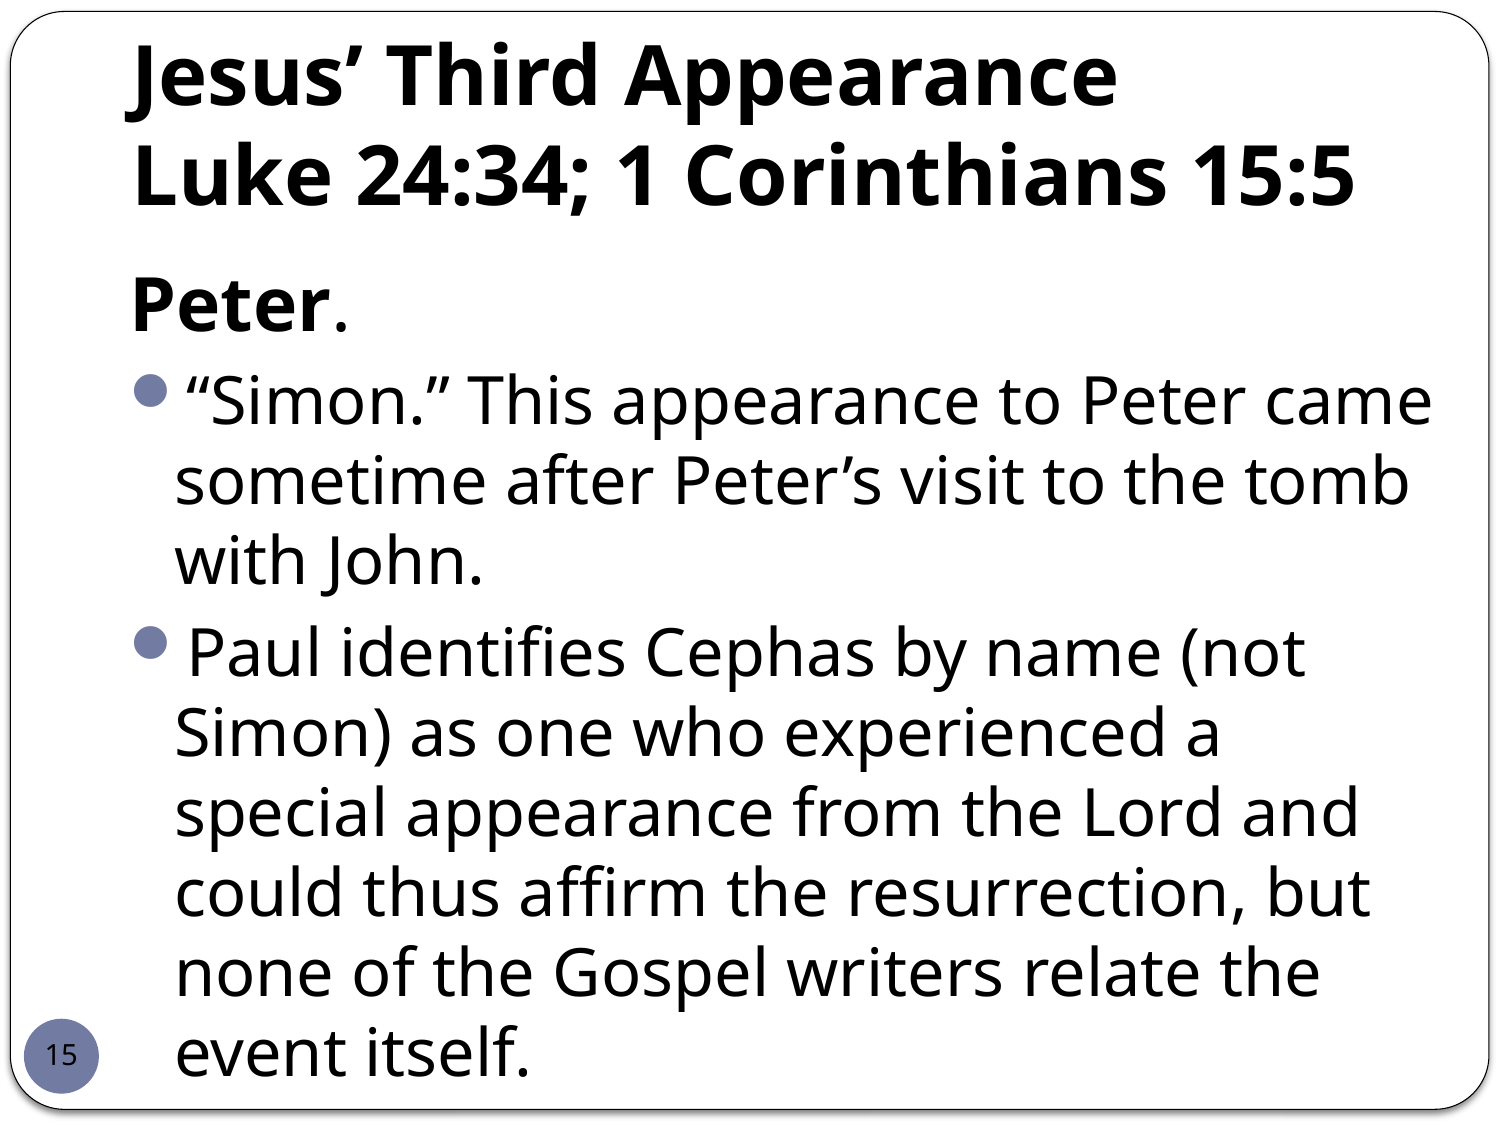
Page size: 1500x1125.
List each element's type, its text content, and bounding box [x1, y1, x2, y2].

slide_number 15 [23, 1018, 99, 1094]
list Peter. “Simon.” This appearance to Peter came sometime after Peter’s visit to the tomb with John. Paul identifies Cephas by name (not Simon) as one who experienced a special appearance from the Lord and could thus affirm the resurrection, but none of the Gospel writers relate the event itself. [114, 248, 1462, 1098]
title Jesus’ Third Appearance Luke 24:34; 1 Corinthians 15:5 [115, 14, 1392, 238]
